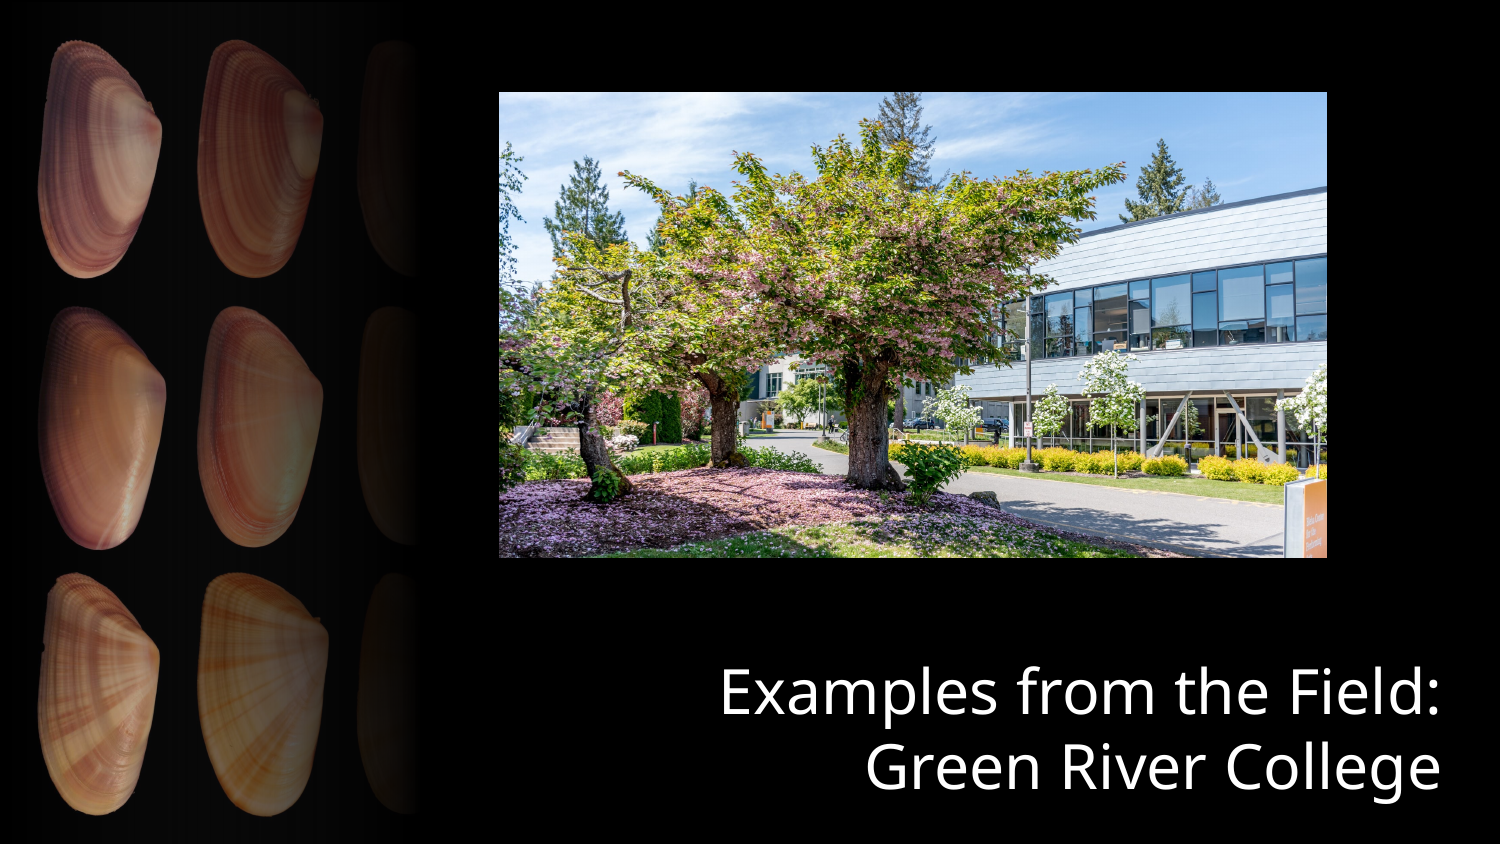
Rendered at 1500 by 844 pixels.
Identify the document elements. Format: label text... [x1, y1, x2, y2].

title Examples from the Field: Green River College [848, 630, 1459, 818]
picture [0, 0, 1327, 844]
